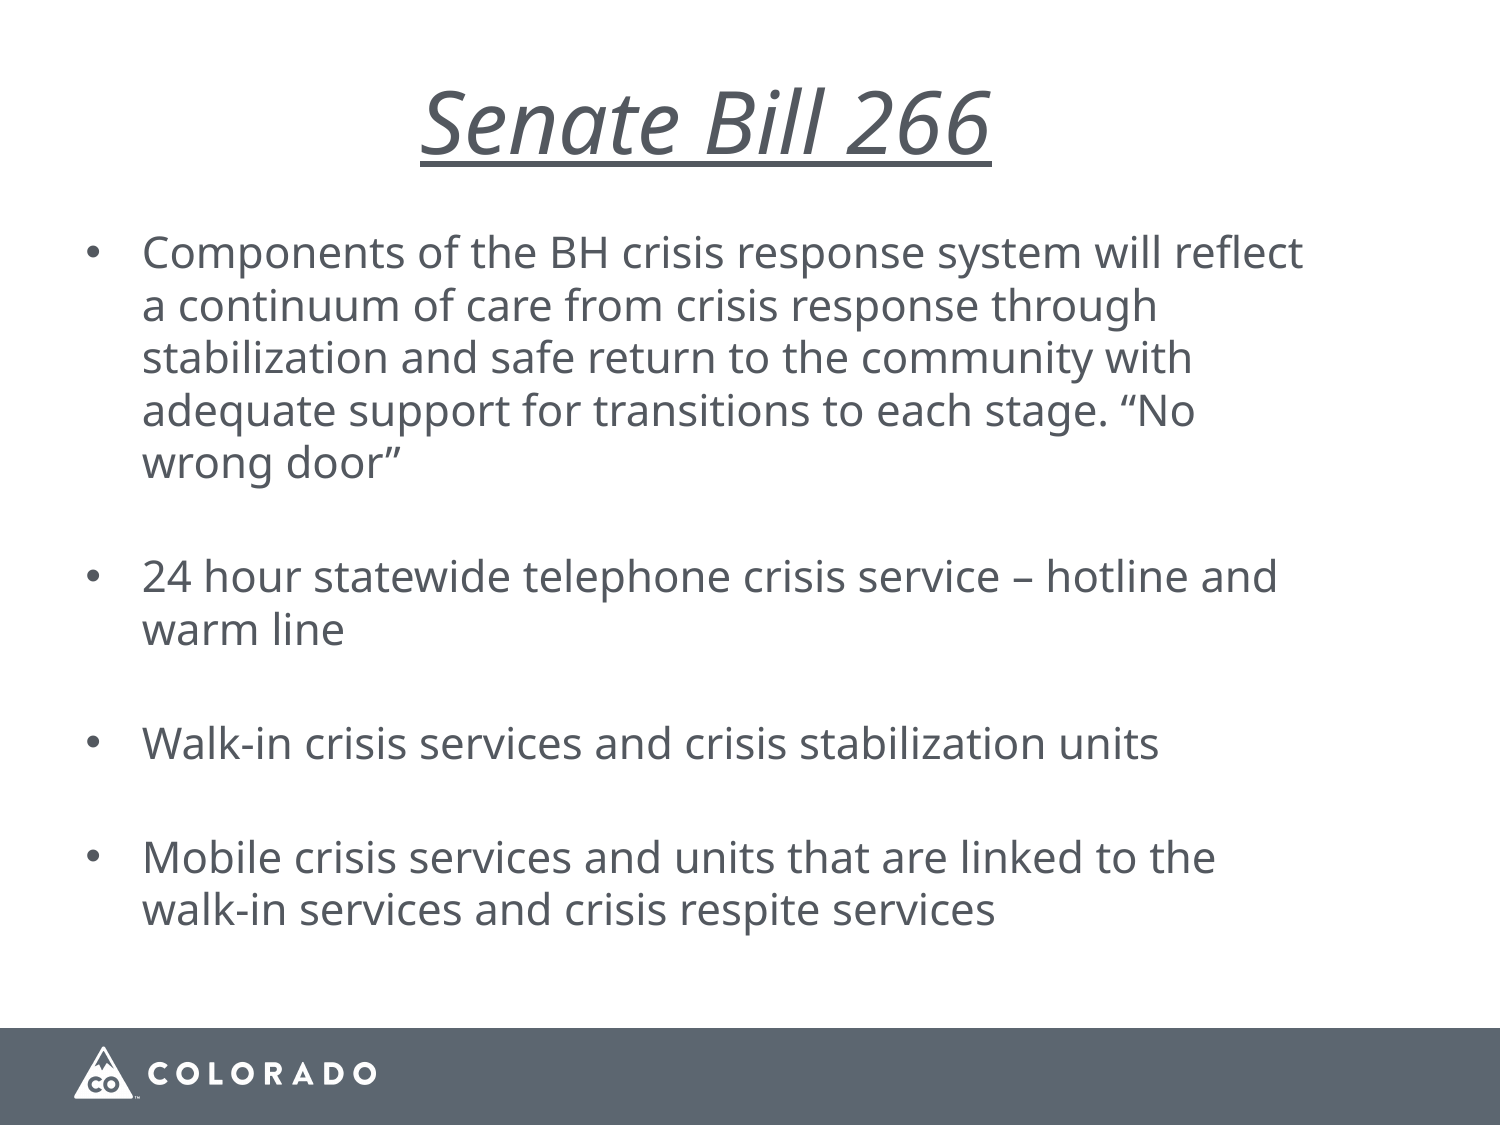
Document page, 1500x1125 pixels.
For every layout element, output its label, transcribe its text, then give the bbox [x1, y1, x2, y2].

picture [58, 1030, 392, 1115]
title Senate Bill 266 [73, 61, 1339, 206]
list Components of the BH crisis response system will reflect a continuum of care from crisis response through stabilization and safe return to the community with adequate support for transitions to each stage. “No wrong door” 24 hour statewide telephone crisis service – hotline and warm line Walk-in crisis services and crisis stabilization units Mobile crisis services and units that are linked to the walk-in services and crisis respite services [75, 219, 1341, 976]
